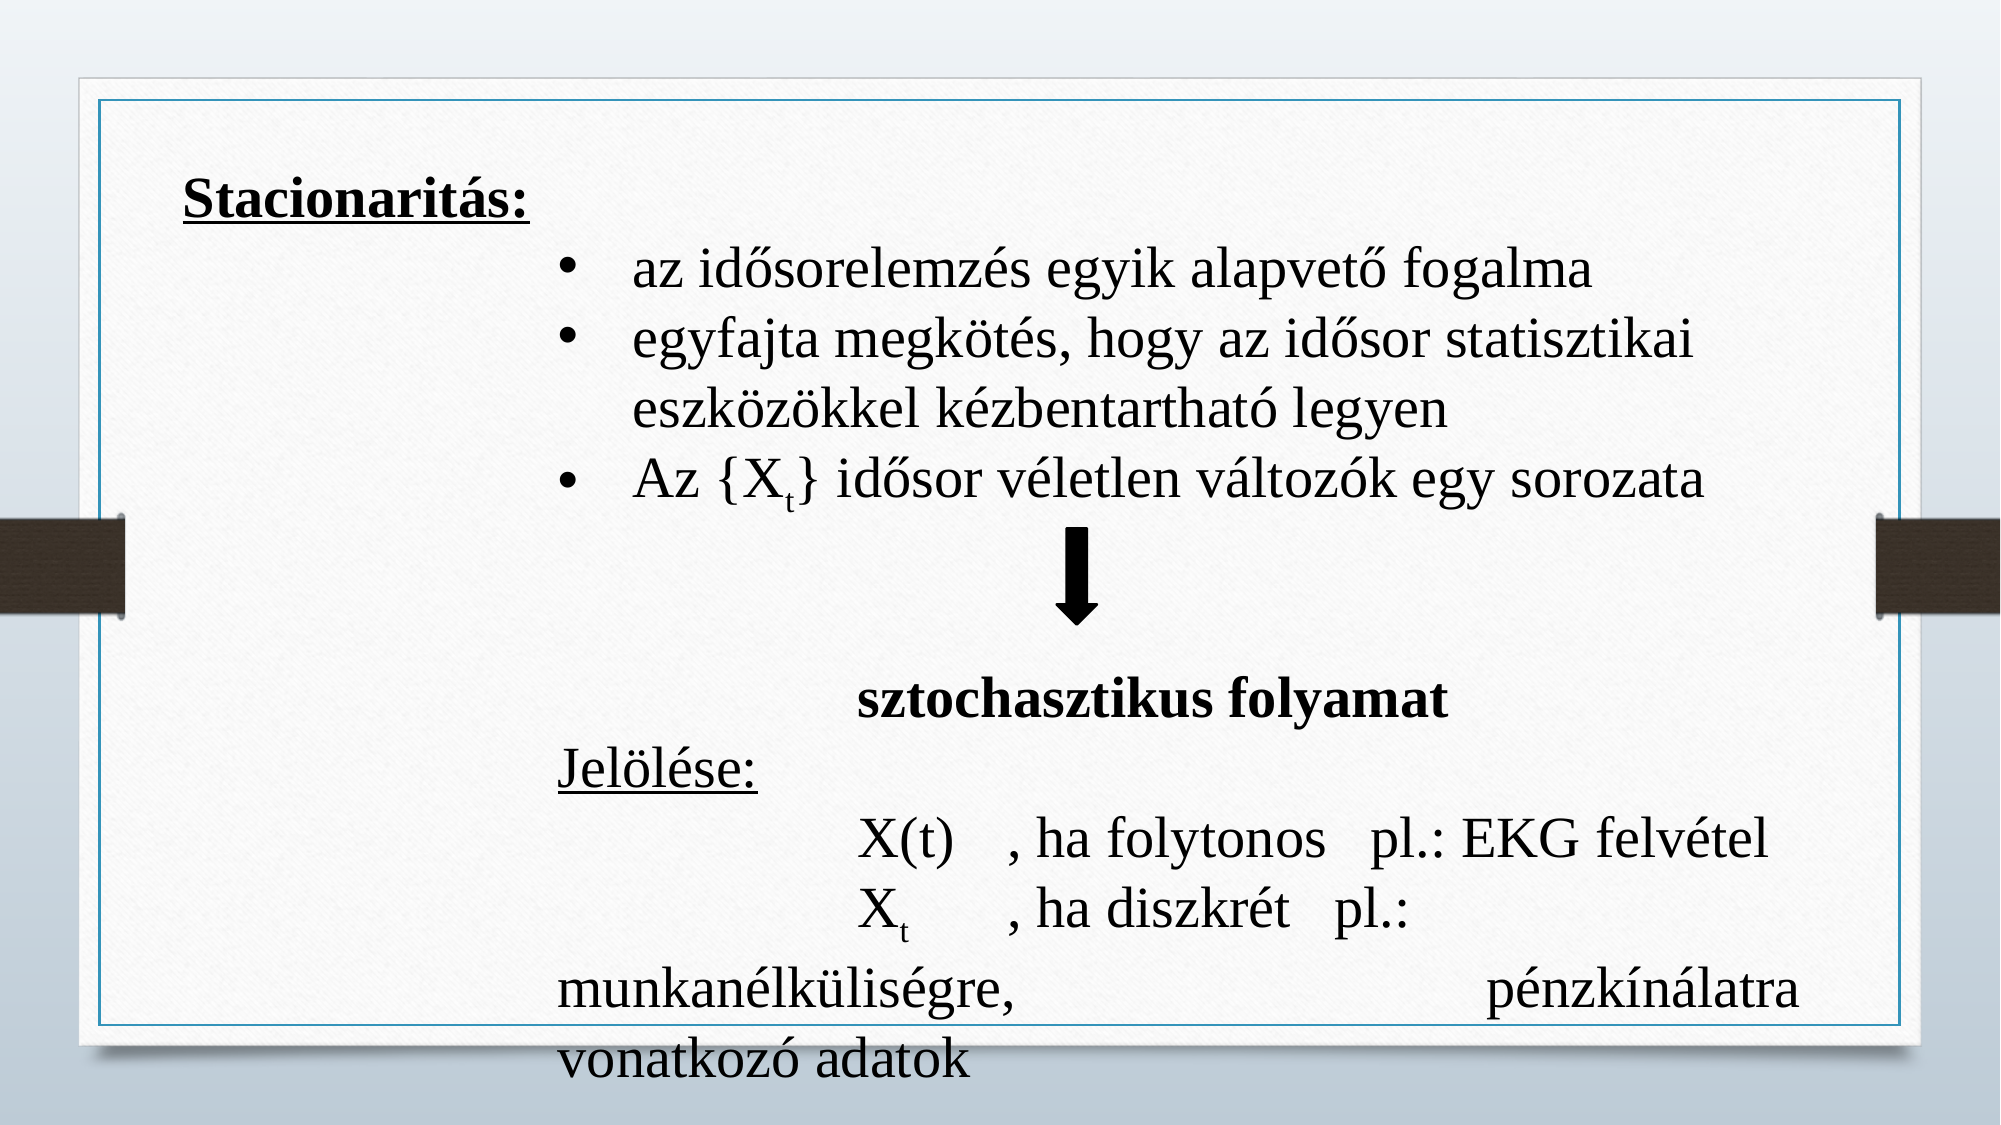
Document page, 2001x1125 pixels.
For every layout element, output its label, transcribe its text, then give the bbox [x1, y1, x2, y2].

picture [0, 0, 2001, 1125]
text_box [156, 149, 1843, 952]
text_box Stacionaritás: az idősorelemzés egyik alapvető fogalma egyfajta megkötés, hogy az idősor statisztikai eszközökkel kézbentartható legyen Az {Xt} idősor véletlen változók egy sorozata sztochasztikus folyamat Jelölése: X(t) , ha folytonos pl.: EKG felvétel Xt , ha diszkrét pl.: munkanélküliségre, pénzkínálatra vonatkozó adatok [167, 152, 1841, 1125]
text_box [1055, 527, 1099, 626]
